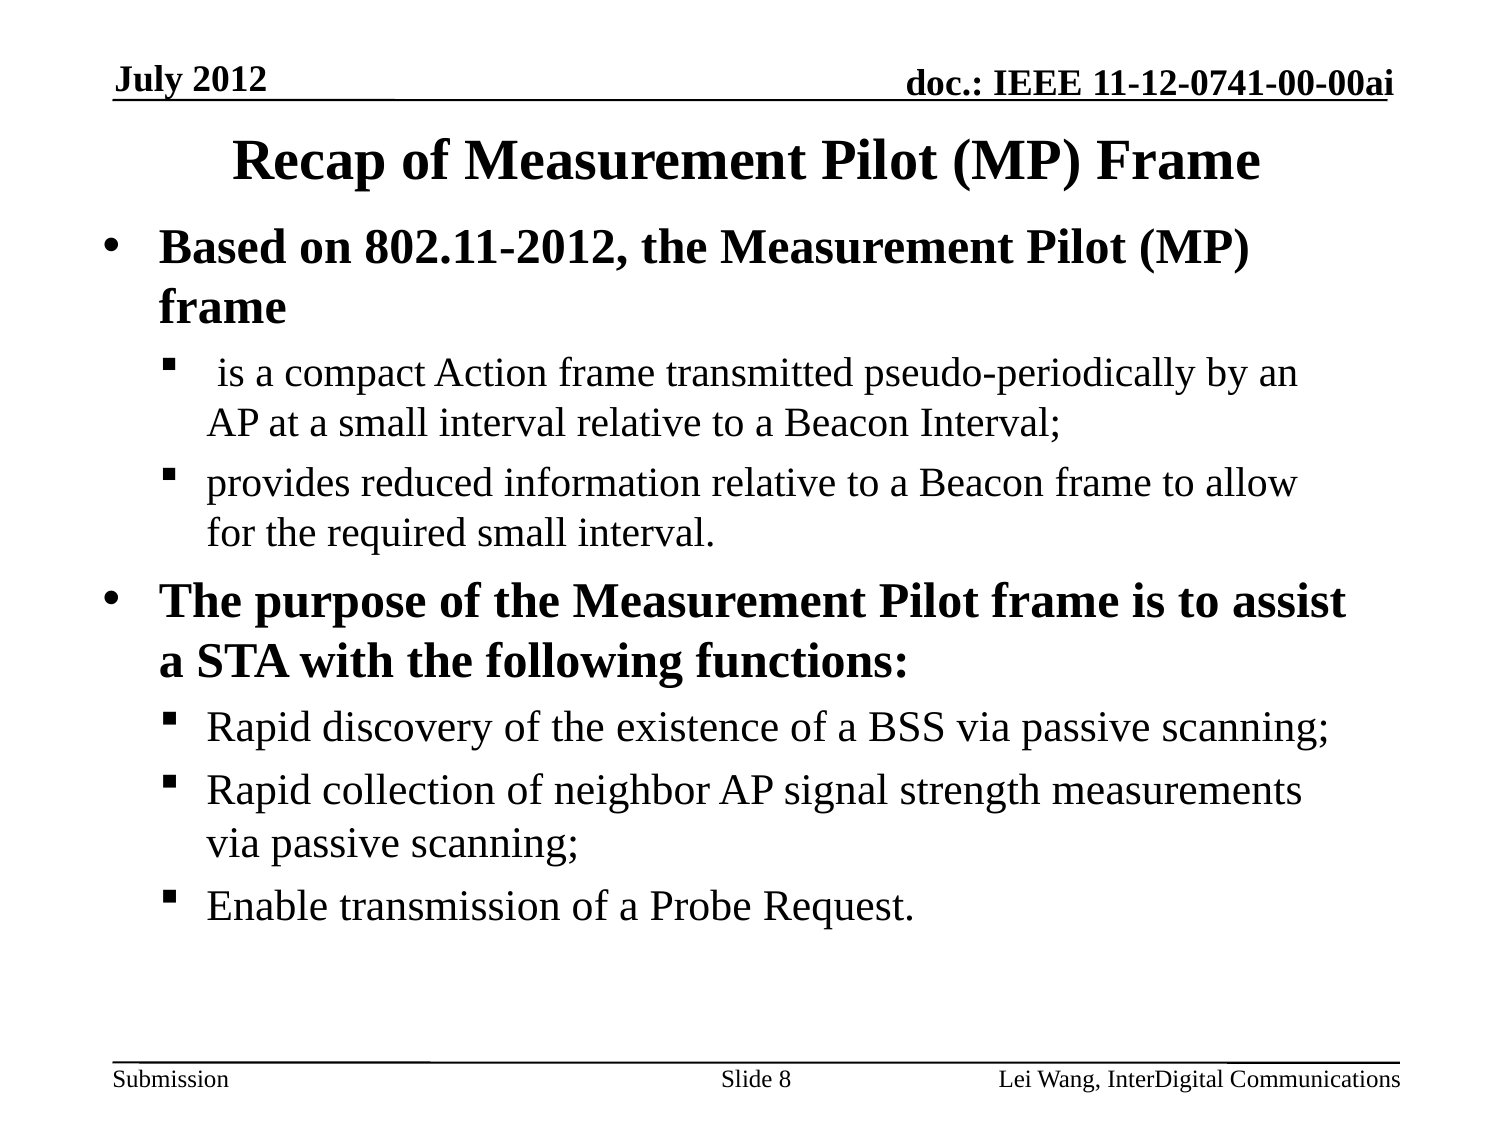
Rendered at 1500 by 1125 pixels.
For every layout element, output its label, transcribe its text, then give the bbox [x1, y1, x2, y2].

footer Lei Wang, InterDigital Communications [878, 1061, 1402, 1093]
title Recap of Measurement Pilot (MP) Frame [62, 112, 1432, 201]
slide_number Slide 8 [712, 1061, 800, 1123]
list Based on 802.11-2012, the Measurement Pilot (MP) frame is a compact Action frame transmitted pseudo-periodically by an AP at a small interval relative to a Beacon Interval; provides reduced information relative to a Beacon frame to allow for the required small interval. The purpose of the Measurement Pilot frame is to assist a STA with the following functions: Rapid discovery of the existence of a BSS via passive scanning; Rapid collection of neighbor AP signal strength measurements via passive scanning; Enable transmission of a Probe Request. [87, 206, 1363, 1032]
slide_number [114, 54, 423, 100]
